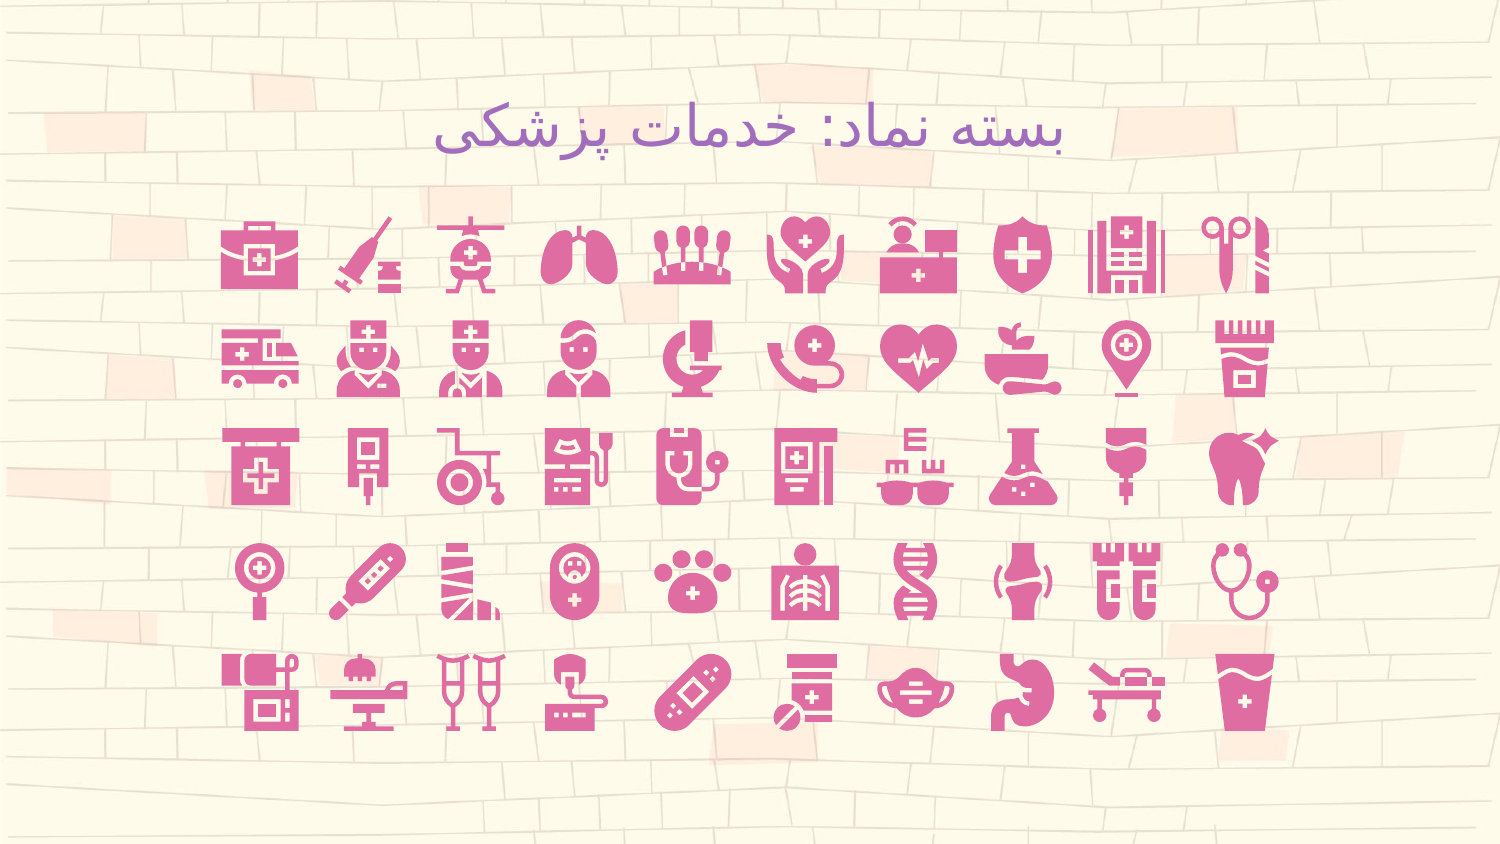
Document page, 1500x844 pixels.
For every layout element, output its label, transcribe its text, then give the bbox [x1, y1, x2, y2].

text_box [991, 542, 1055, 621]
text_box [336, 319, 401, 398]
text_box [660, 319, 722, 398]
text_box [544, 653, 609, 732]
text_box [544, 427, 613, 506]
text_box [328, 542, 408, 621]
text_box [771, 542, 840, 621]
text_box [436, 427, 505, 506]
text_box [1208, 427, 1280, 506]
text_box [877, 667, 955, 718]
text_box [988, 427, 1059, 506]
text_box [1215, 653, 1275, 732]
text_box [653, 225, 732, 285]
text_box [436, 216, 505, 294]
text_box [880, 324, 957, 393]
text_box [991, 653, 1055, 731]
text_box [1215, 319, 1275, 398]
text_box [546, 319, 611, 398]
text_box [221, 329, 299, 389]
text_box [1211, 543, 1279, 621]
text_box [993, 216, 1052, 294]
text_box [438, 319, 503, 398]
text_box [767, 325, 845, 393]
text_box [441, 542, 501, 621]
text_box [879, 216, 958, 294]
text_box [1087, 216, 1166, 294]
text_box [774, 427, 838, 506]
picture [0, 0, 1500, 844]
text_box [436, 653, 507, 732]
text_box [771, 653, 837, 732]
text_box [540, 225, 618, 285]
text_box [1088, 662, 1166, 723]
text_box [984, 322, 1062, 395]
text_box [1105, 427, 1147, 506]
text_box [652, 653, 734, 732]
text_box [876, 427, 954, 506]
title بسته نماد: خدمات پزشکی [116, 72, 1383, 167]
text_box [220, 221, 299, 290]
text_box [234, 542, 285, 621]
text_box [653, 550, 732, 614]
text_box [1201, 216, 1270, 294]
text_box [549, 542, 600, 621]
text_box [222, 427, 300, 506]
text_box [766, 216, 845, 294]
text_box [333, 216, 401, 294]
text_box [347, 427, 389, 506]
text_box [330, 653, 408, 732]
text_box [221, 653, 299, 732]
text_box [1101, 319, 1152, 398]
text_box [656, 427, 729, 506]
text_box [1092, 542, 1161, 621]
text_box [893, 543, 938, 621]
